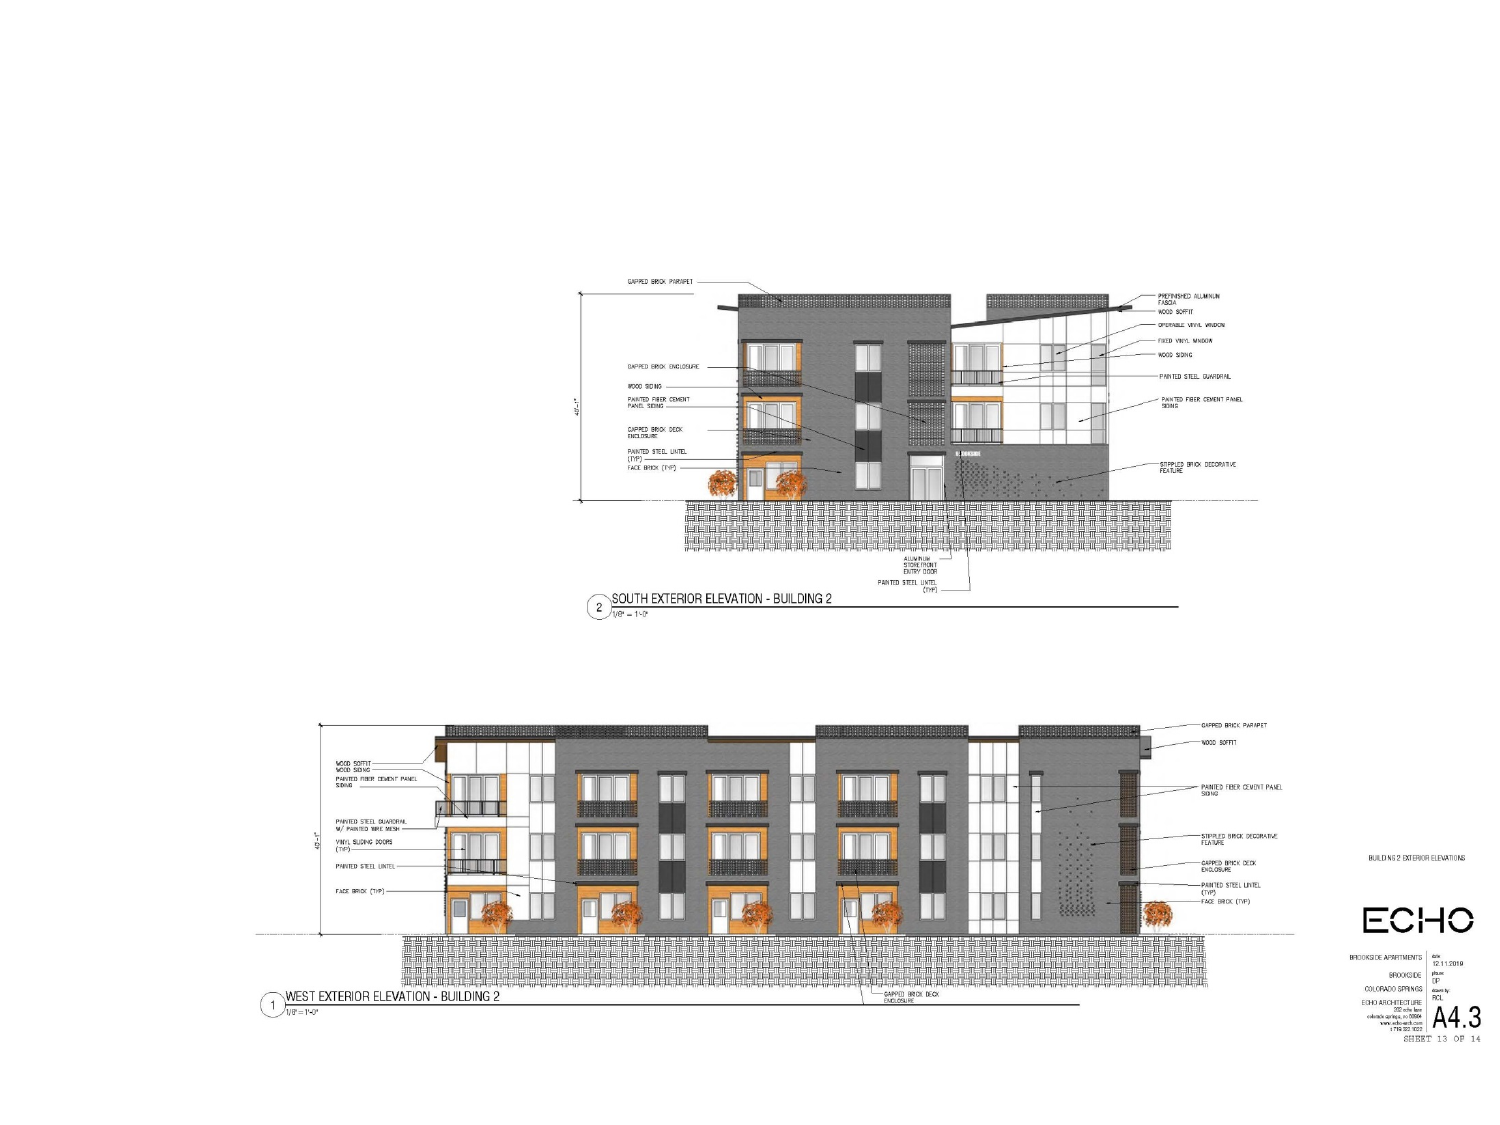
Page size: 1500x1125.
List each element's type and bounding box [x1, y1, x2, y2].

picture [0, 62, 1500, 1063]
